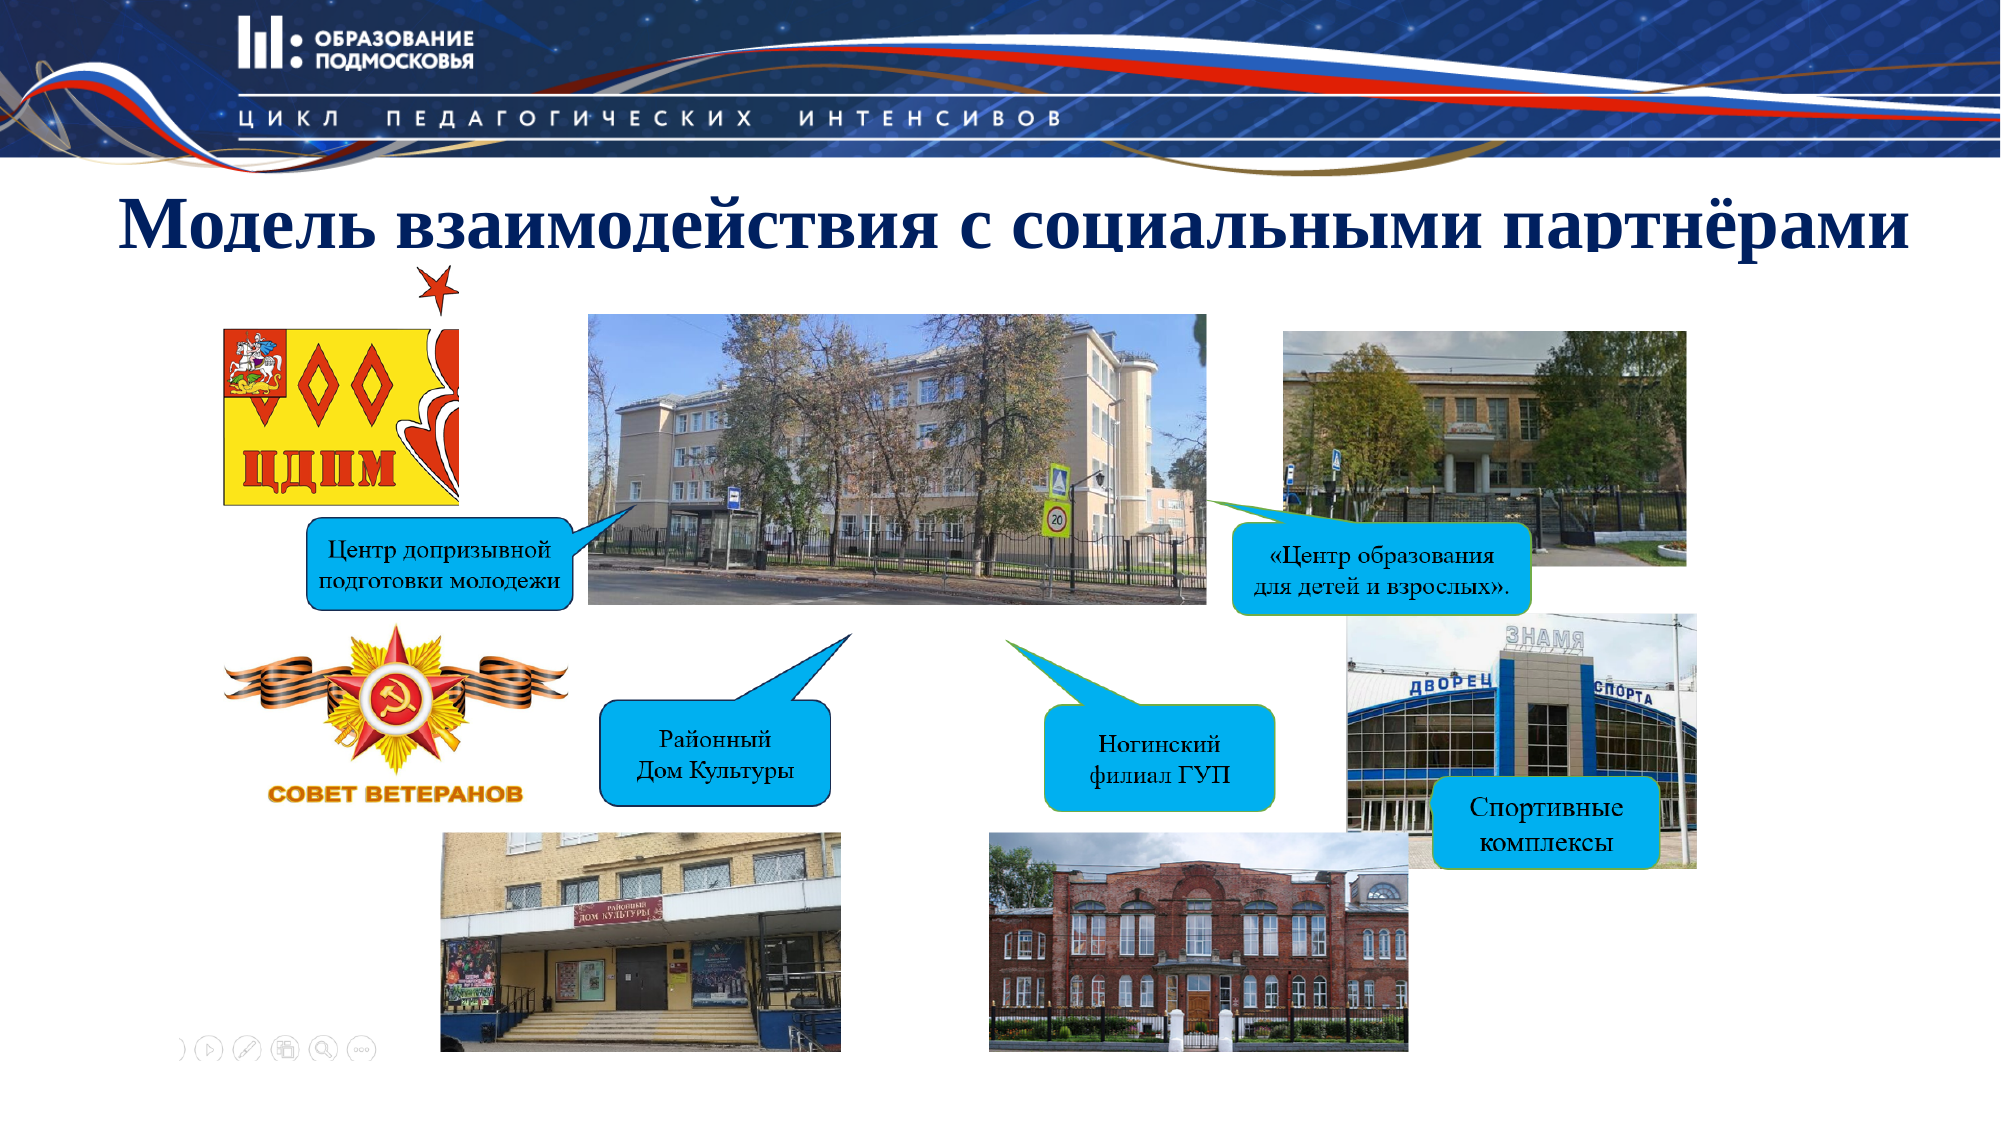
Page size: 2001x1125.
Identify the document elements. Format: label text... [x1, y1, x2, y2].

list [179, 252, 1708, 1061]
title Модель взаимодействия с социальными партнёрами [50, 161, 1982, 287]
picture [0, 0, 2001, 1125]
